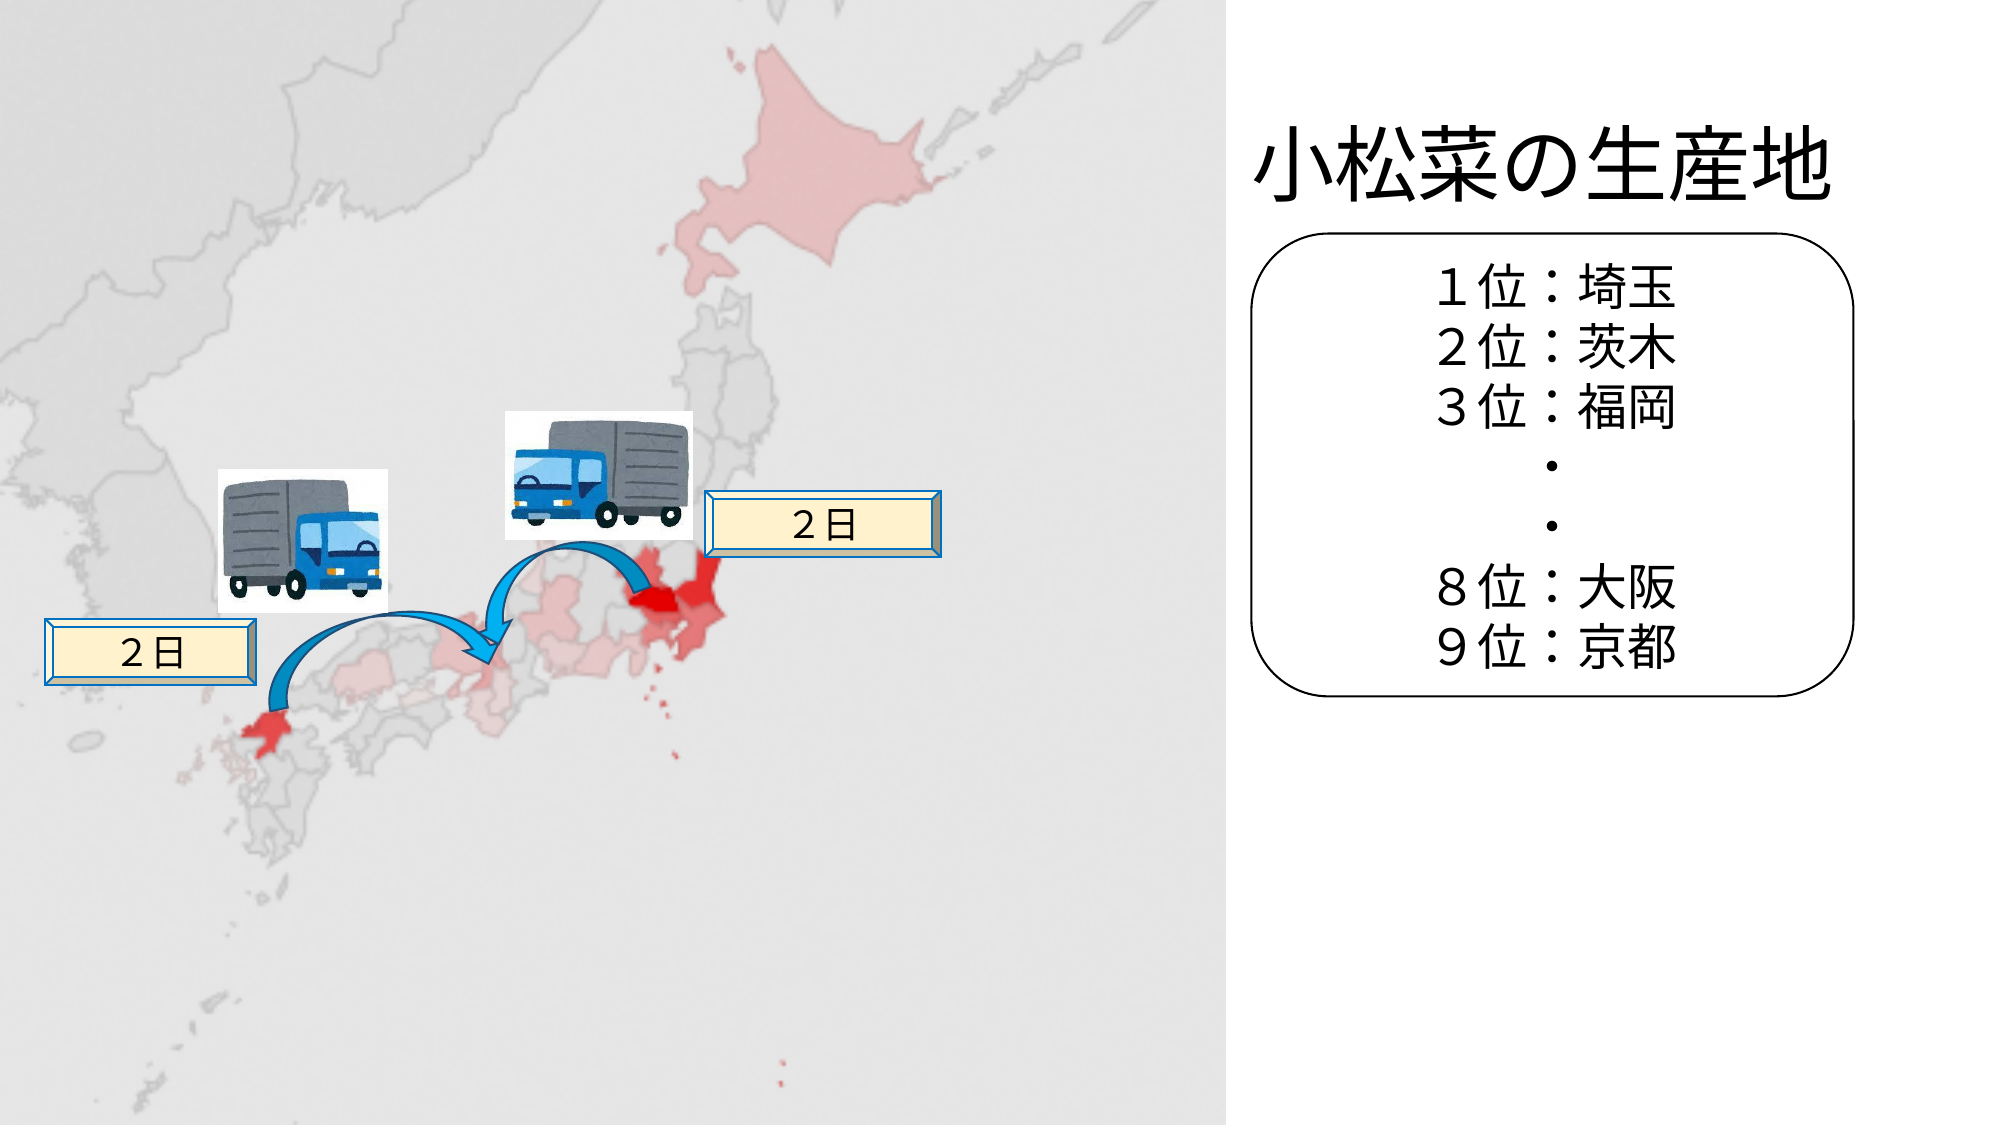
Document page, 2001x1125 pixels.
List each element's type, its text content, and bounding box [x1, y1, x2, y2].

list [0, 0, 1226, 1125]
picture [218, 469, 388, 613]
title 小松菜の生産地 [1236, 59, 1863, 278]
picture [505, 411, 693, 540]
text_box １位：埼玉 ２位：茨木 ３位：福岡 ・ ・ ８位：大阪 ９位：京都 [1250, 232, 1855, 698]
